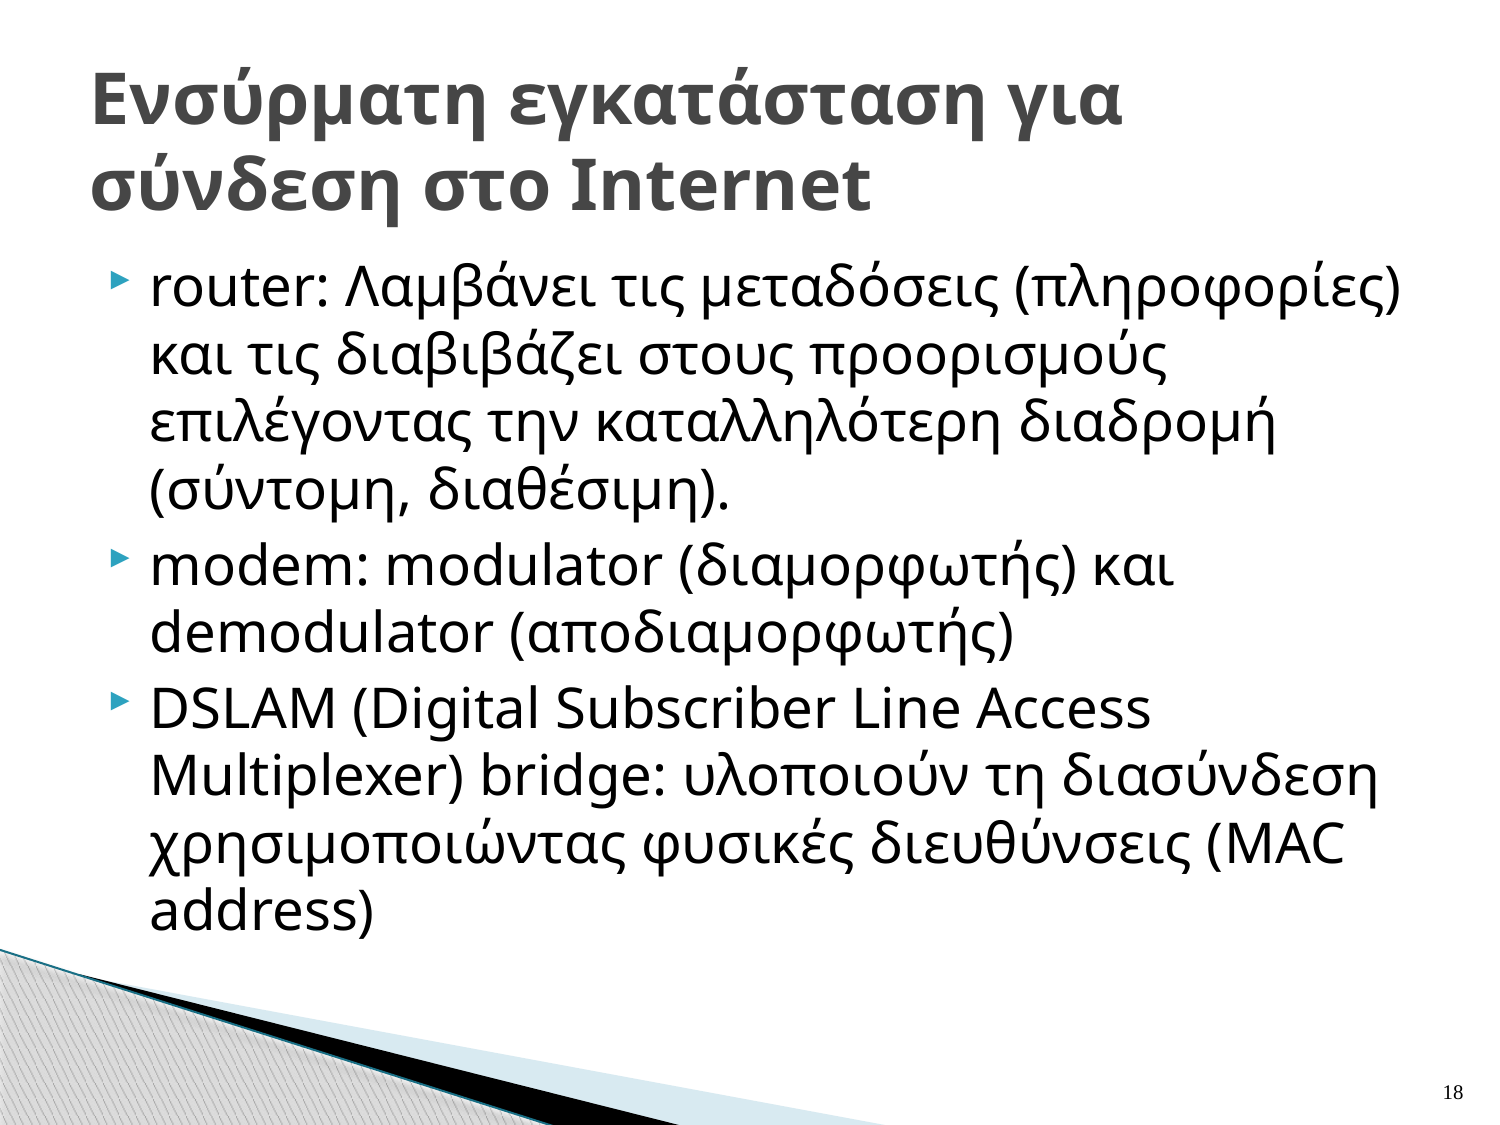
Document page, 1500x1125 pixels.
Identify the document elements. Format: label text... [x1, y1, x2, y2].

slide_number 18 [1418, 1051, 1479, 1112]
list router: Λαμβάνει τις μεταδόσεις (πληροφορίες) και τις διαβιβάζει στους προορισμούς επιλέγοντας την καταλληλότερη διαδρομή (σύντομη, διαθέσιμη). modem: modulator (διαμορφωτής) και demodulator (αποδιαμορφωτής) DSLAM (Digital Subscriber Line Access Multiplexer) bridge: υλοποιούν τη διασύνδεση χρησιμοποιώντας φυσικές διευθύνσεις (MAC address) [75, 243, 1425, 986]
title Ενσύρματη εγκατάσταση για σύνδεση στο Internet [75, 45, 1425, 233]
